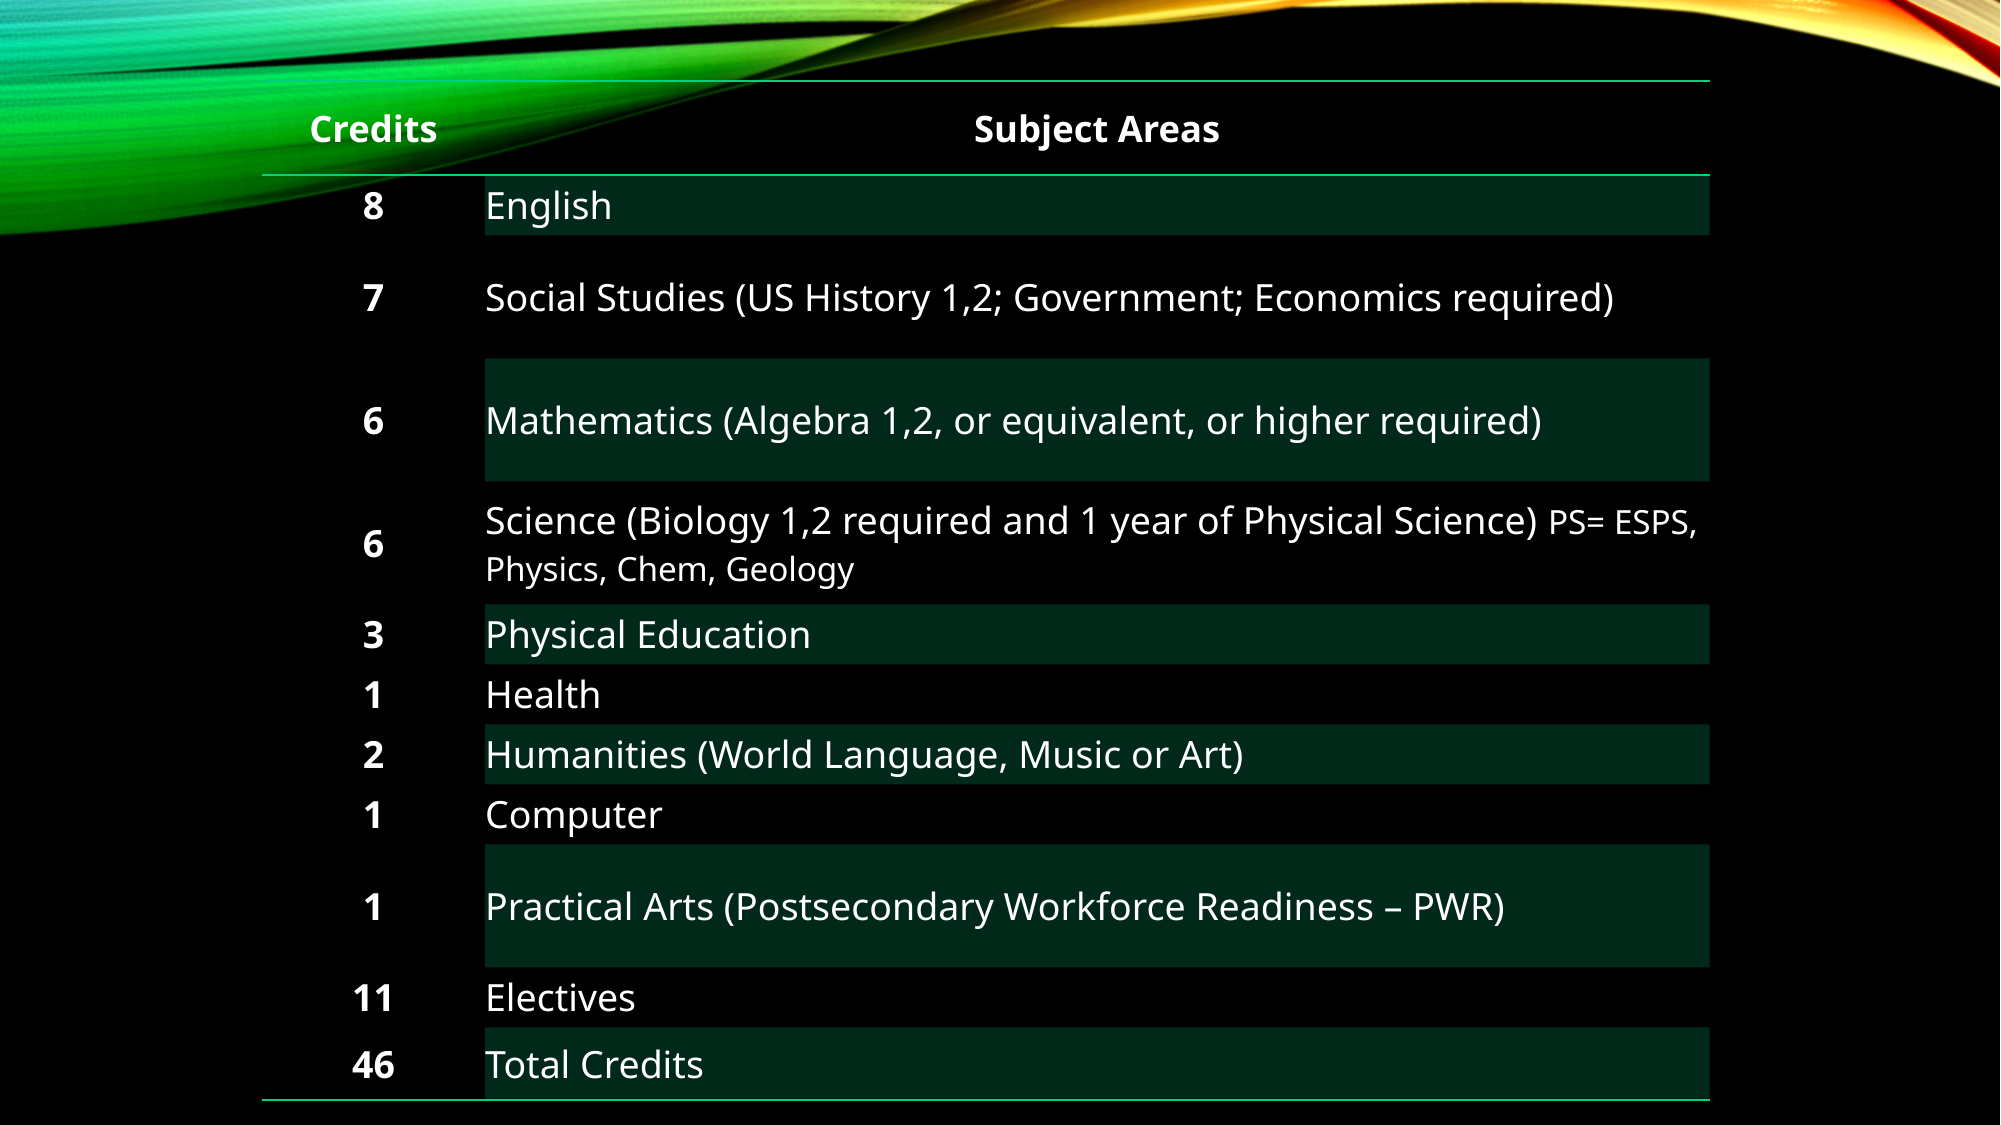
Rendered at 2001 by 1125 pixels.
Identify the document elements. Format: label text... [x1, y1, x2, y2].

picture [0, 0, 2000, 237]
table_cell 7​ [262, 235, 485, 358]
table_cell 46​ [262, 1027, 485, 1099]
table_cell 11​ [262, 967, 485, 1027]
table_cell 8​ [262, 176, 485, 235]
table_cell 2​ [262, 724, 485, 784]
table_cell 6​ [262, 481, 485, 604]
table_cell Humanities (World Language, Music or Art)​ [485, 724, 1710, 784]
table_cell English​ [485, 176, 1710, 235]
table_cell 6​ [262, 358, 485, 481]
table_cell Health​ [485, 664, 1710, 724]
table_header Credits​ [262, 82, 485, 174]
table_cell 1​ [262, 664, 485, 724]
table_cell 1​ [262, 784, 485, 844]
table_cell Electives​ [485, 967, 1710, 1027]
table_cell Social Studies (US History 1,2; Government; Economics required)​ [485, 235, 1710, 358]
table_cell 3​ [262, 604, 485, 664]
table_cell Computer​ [485, 784, 1710, 844]
table_cell Practical Arts (Postsecondary Workforce Readiness – PWR)​ [485, 844, 1710, 967]
table_cell Total Credits​ [485, 1027, 1710, 1099]
table_cell Mathematics (Algebra 1,2, or equivalent, or higher required)​ [485, 358, 1710, 481]
table_cell 1​ [262, 844, 485, 967]
table_header Subject Areas​ [485, 82, 1710, 174]
table_cell Physical Education​ [485, 604, 1710, 664]
table_cell Science (Biology 1,2 required and 1 year of Physical Science)​ PS= ESPS, Physics, Chem, Geology [485, 481, 1710, 604]
